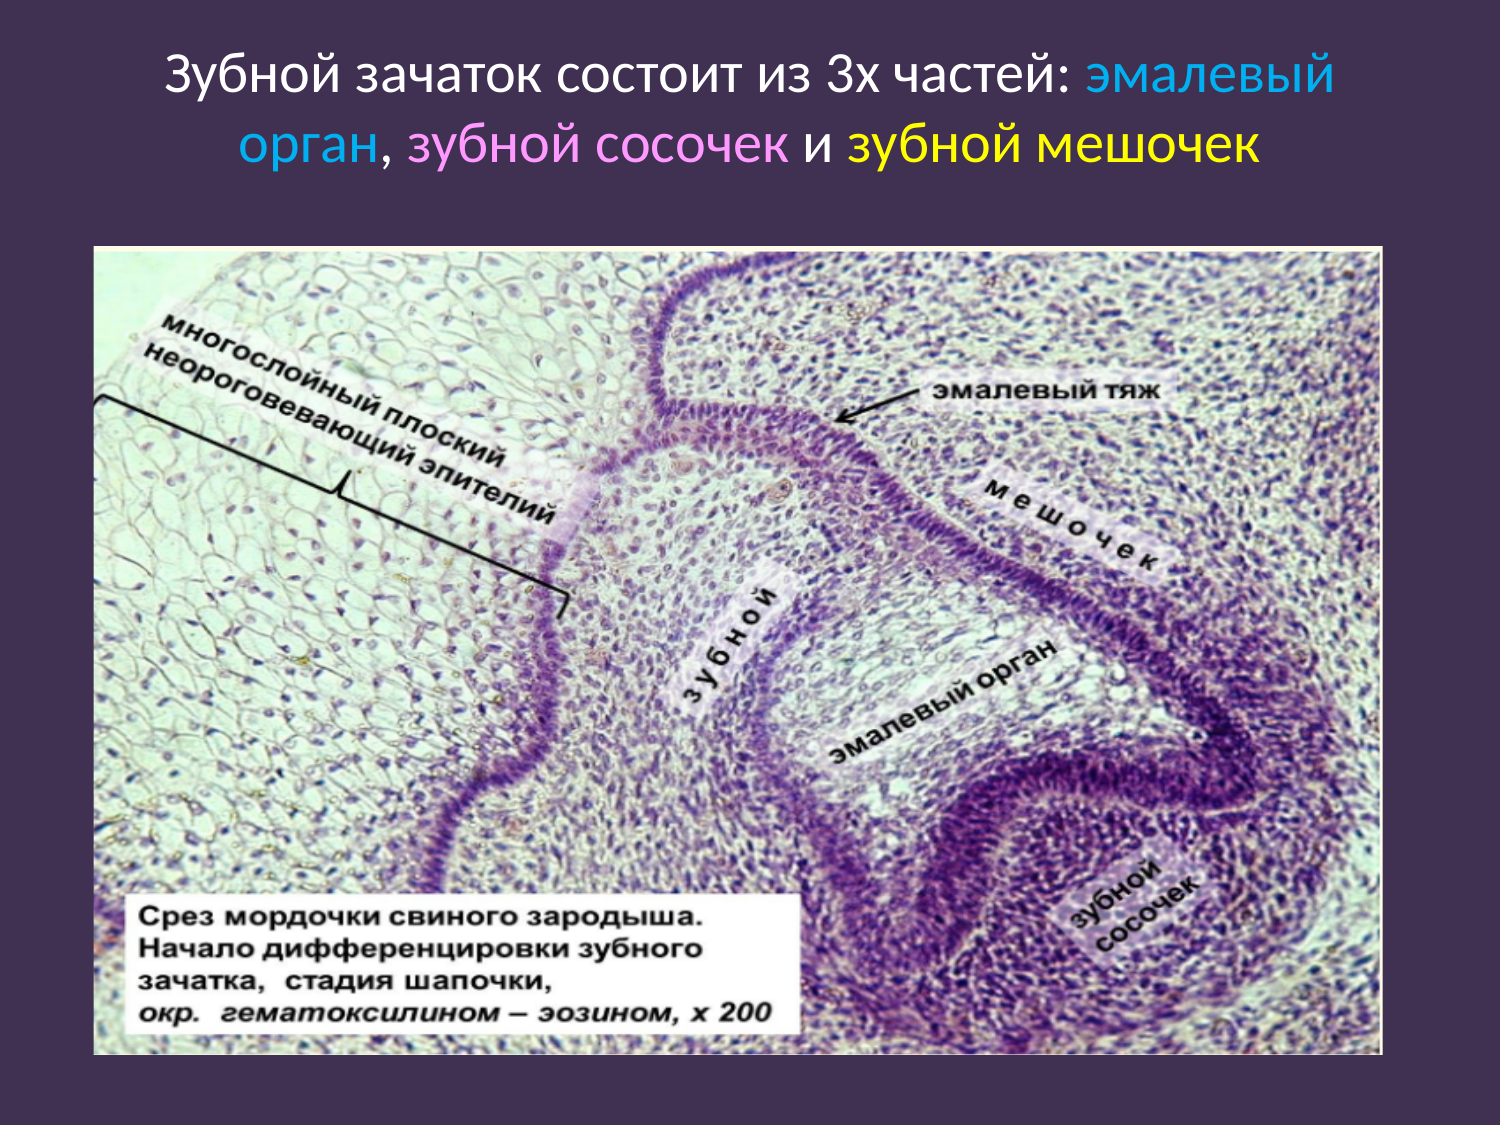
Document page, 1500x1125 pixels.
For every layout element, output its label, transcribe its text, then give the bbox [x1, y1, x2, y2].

title Зубной зачаток состоит из 3х частей: эмалевый орган, зубной сосочек и зубной мешочек [75, 45, 1425, 164]
picture [93, 245, 1383, 1055]
